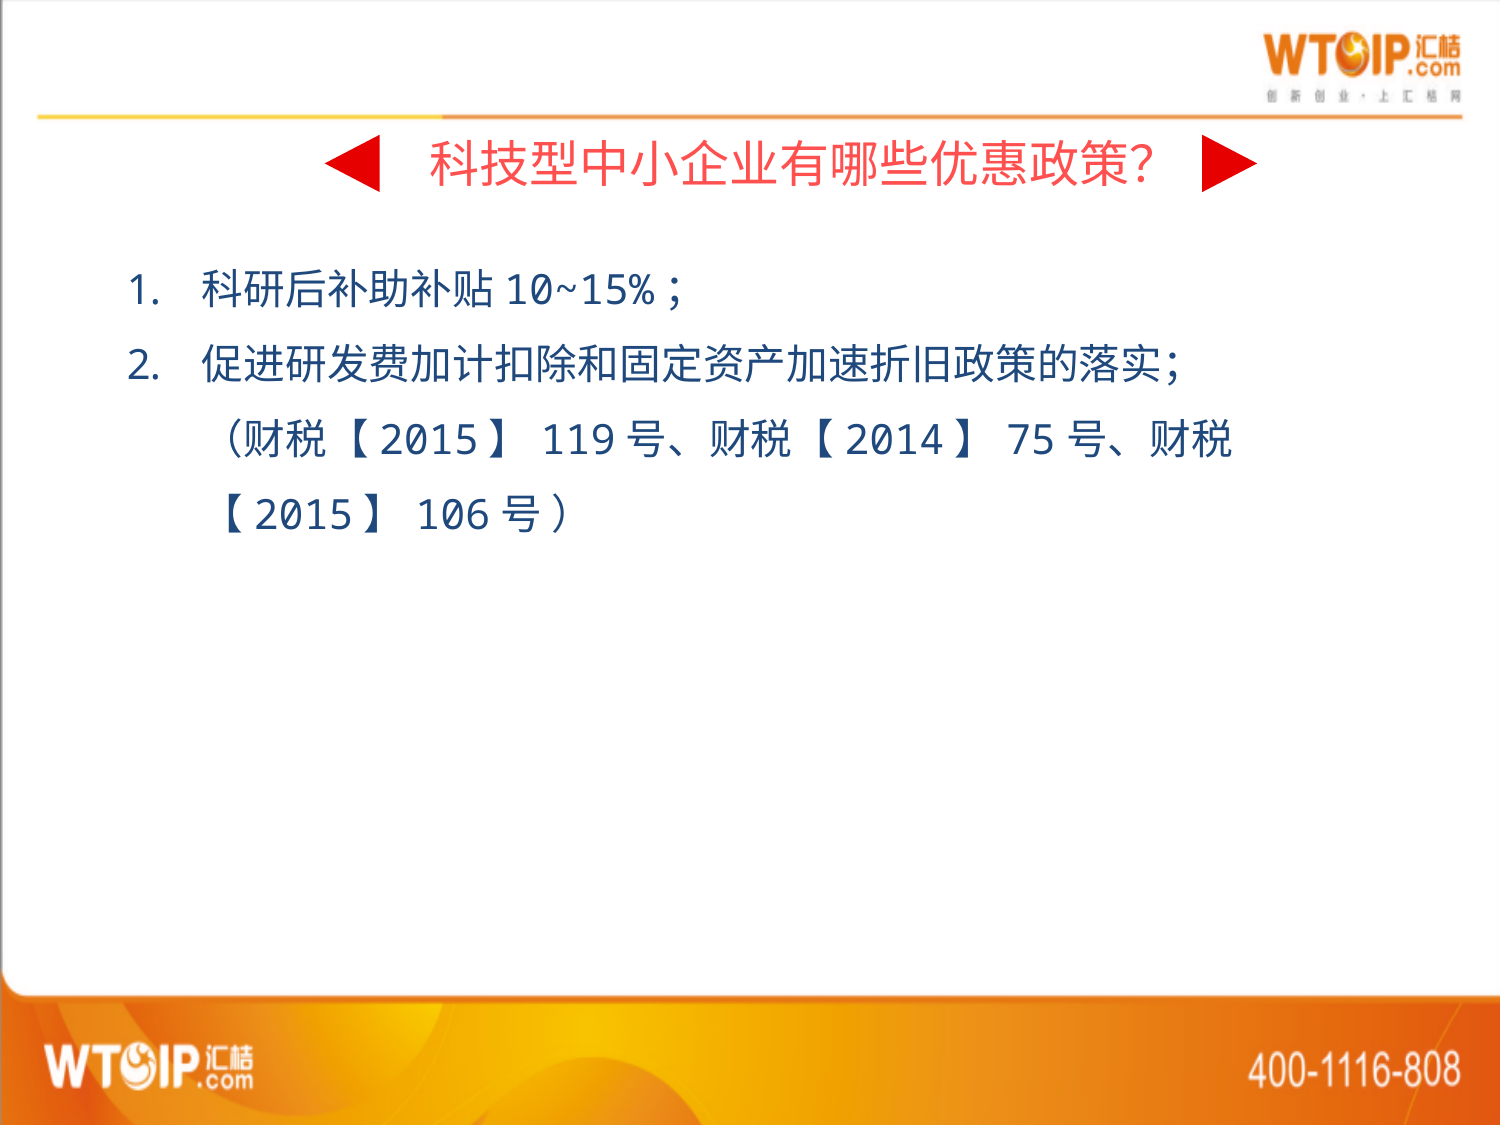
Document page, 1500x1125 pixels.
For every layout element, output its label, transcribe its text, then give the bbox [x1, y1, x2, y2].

picture [0, 0, 1500, 1125]
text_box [324, 125, 1258, 202]
text_box 科研后补助补贴10~15%； 促进研发费加计扣除和固定资产加速折旧政策的落实； （财税【2015】119号、财税【2014】75号、财税【2015】106号 ） [112, 230, 1416, 620]
